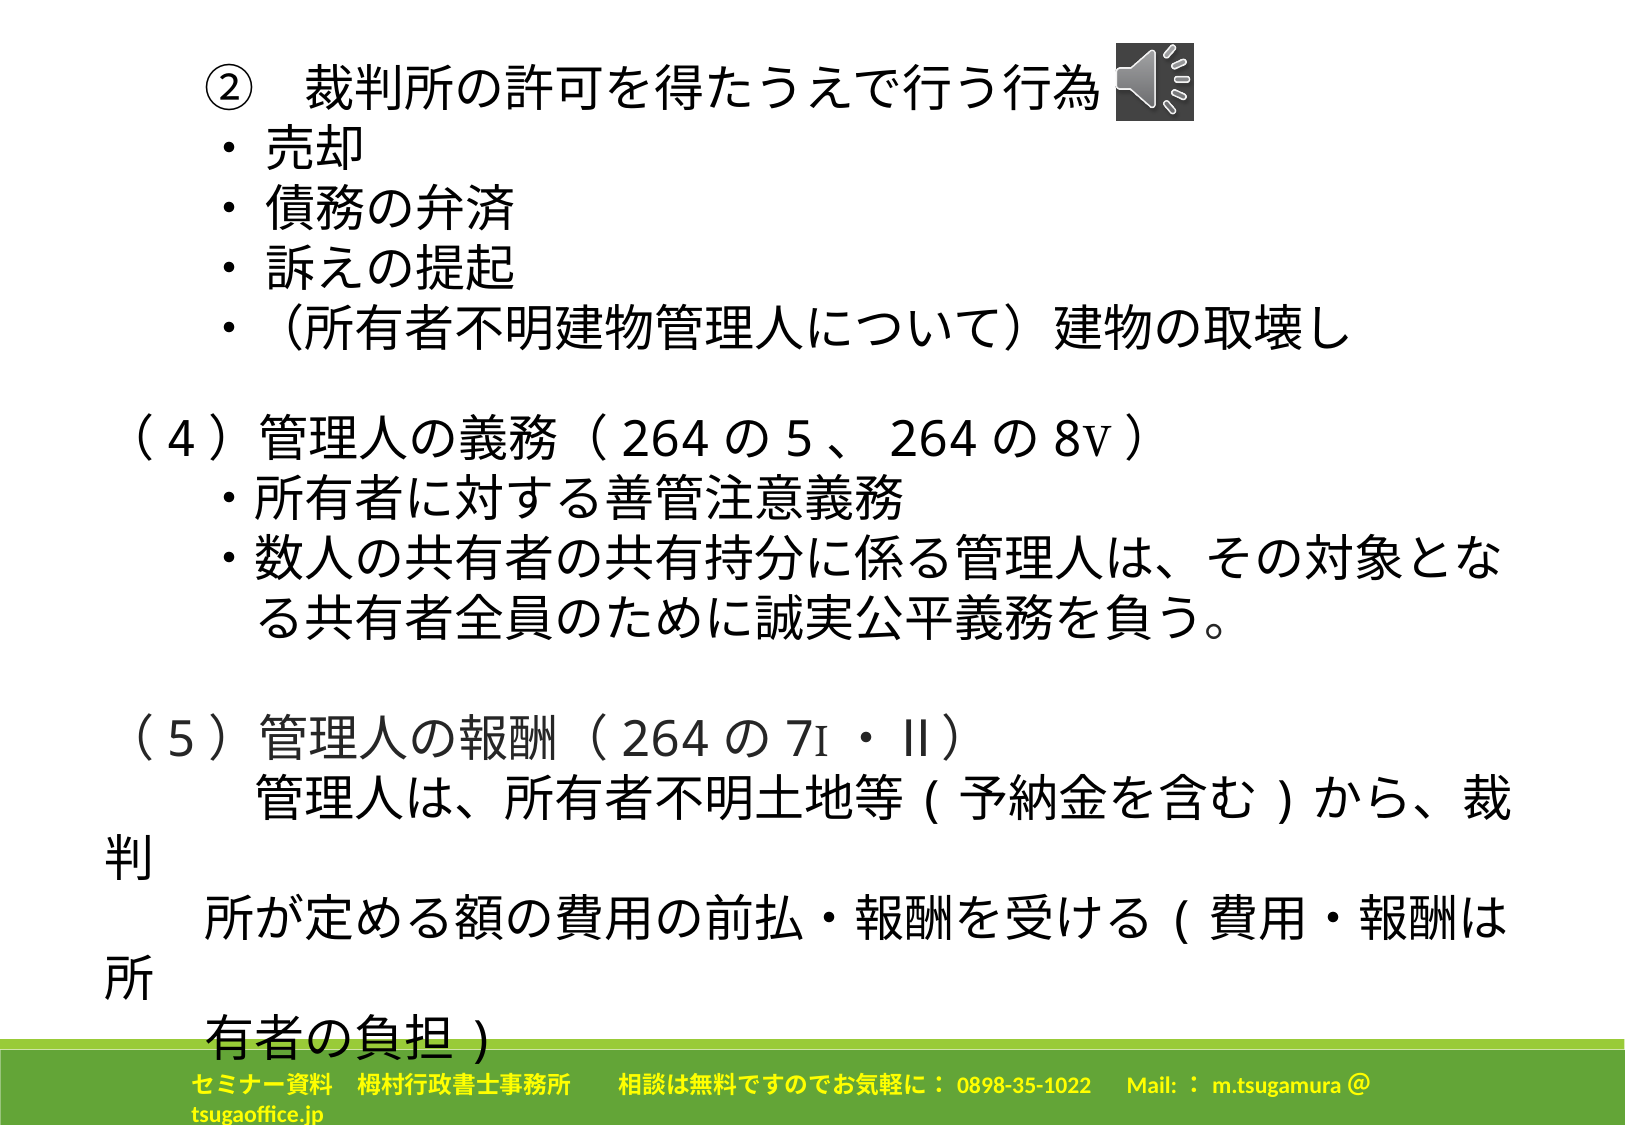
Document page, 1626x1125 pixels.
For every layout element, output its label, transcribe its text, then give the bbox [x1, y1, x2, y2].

text_box ② 裁判所の許可を得たうえで行う行為 ・ 売却 ・ 債務の弁済 ・ 訴えの提起 ・（所有者不明建物管理人について）建物の取壊し （4）管理人の義務（264の5、264の8Ⅴ） ・所有者に対する善管注意義務 ・数人の共有者の共有持分に係る管理人は、その対象とな る共有者全員のために誠実公平義務を負う。 （5）管理人の報酬（264の7Ⅰ・Ⅱ） 管理人は、所有者不明土地等(予納金を含む)から、裁判 所が定める額の費用の前払・報酬を受ける(費用・報酬は所 有者の負担) [89, 48, 1564, 1074]
text_box セミナー資料 栂村行政書士事務所 相談は無料ですのでお気軽に：0898-35-1022 Mail:：m.tsugamura＠tsugaoffice.jp [179, 1074, 1426, 1125]
picture [1114, 41, 1196, 123]
